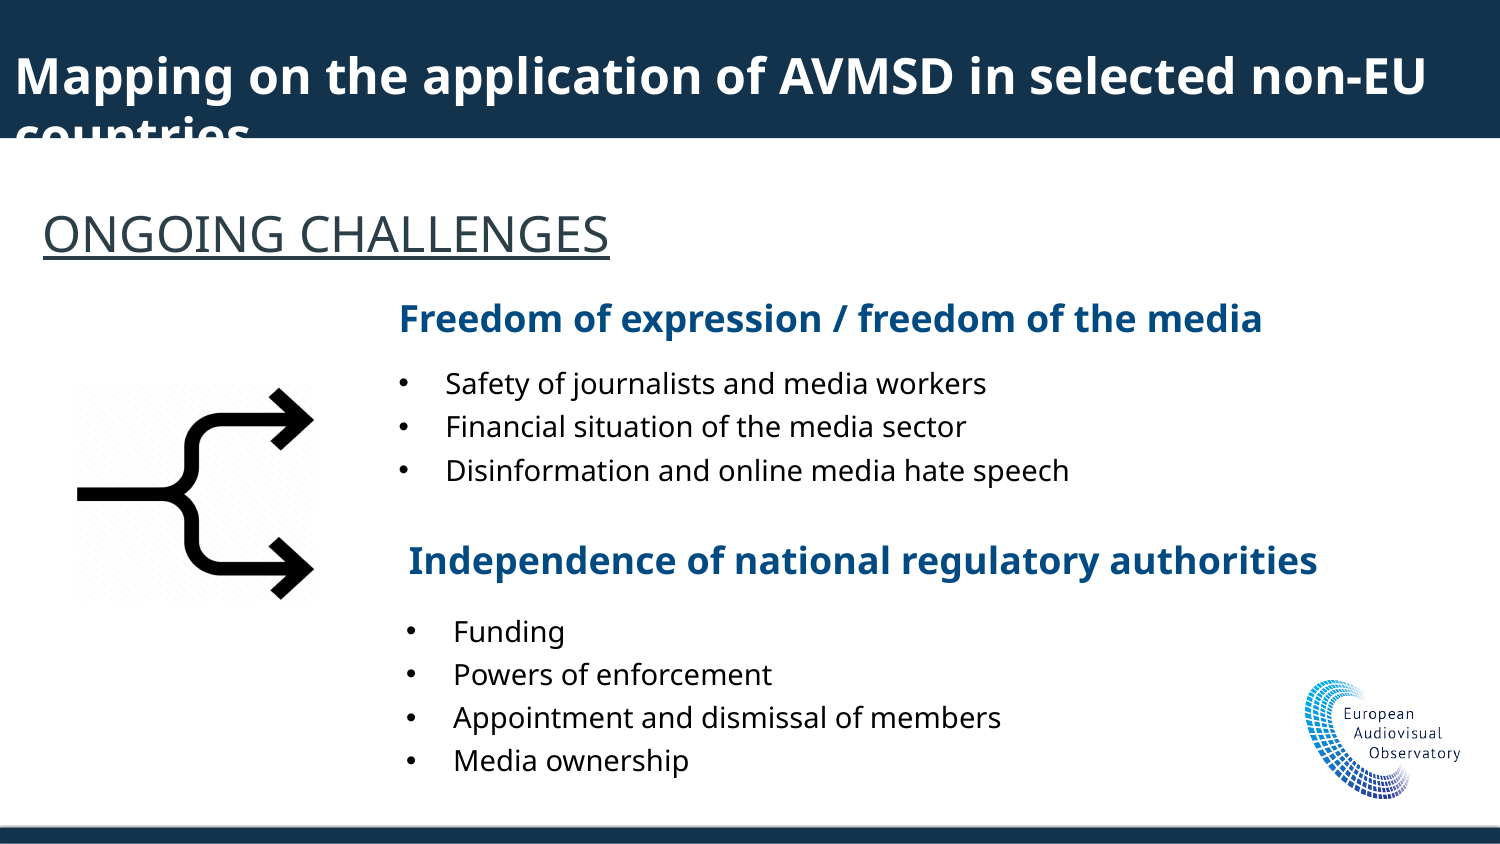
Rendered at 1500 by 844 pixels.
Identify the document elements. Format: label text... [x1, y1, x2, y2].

picture [1305, 680, 1461, 799]
text_box ONGOING CHALLENGES [0, 165, 894, 270]
text_box Independence of national regulatory authorities [394, 529, 1372, 590]
picture [1305, 680, 1323, 700]
text_box Mapping on the application of AVMSD in selected non-EU countries [0, 0, 1500, 139]
picture [77, 374, 315, 613]
text_box Freedom of expression / freedom of the media Safety of journalists and media workers Financial situation of the media sector Disinformation and online media hate speech [383, 288, 1292, 495]
text_box Funding Powers of enforcement Appointment and dismissal of members Media ownership [391, 605, 1284, 786]
